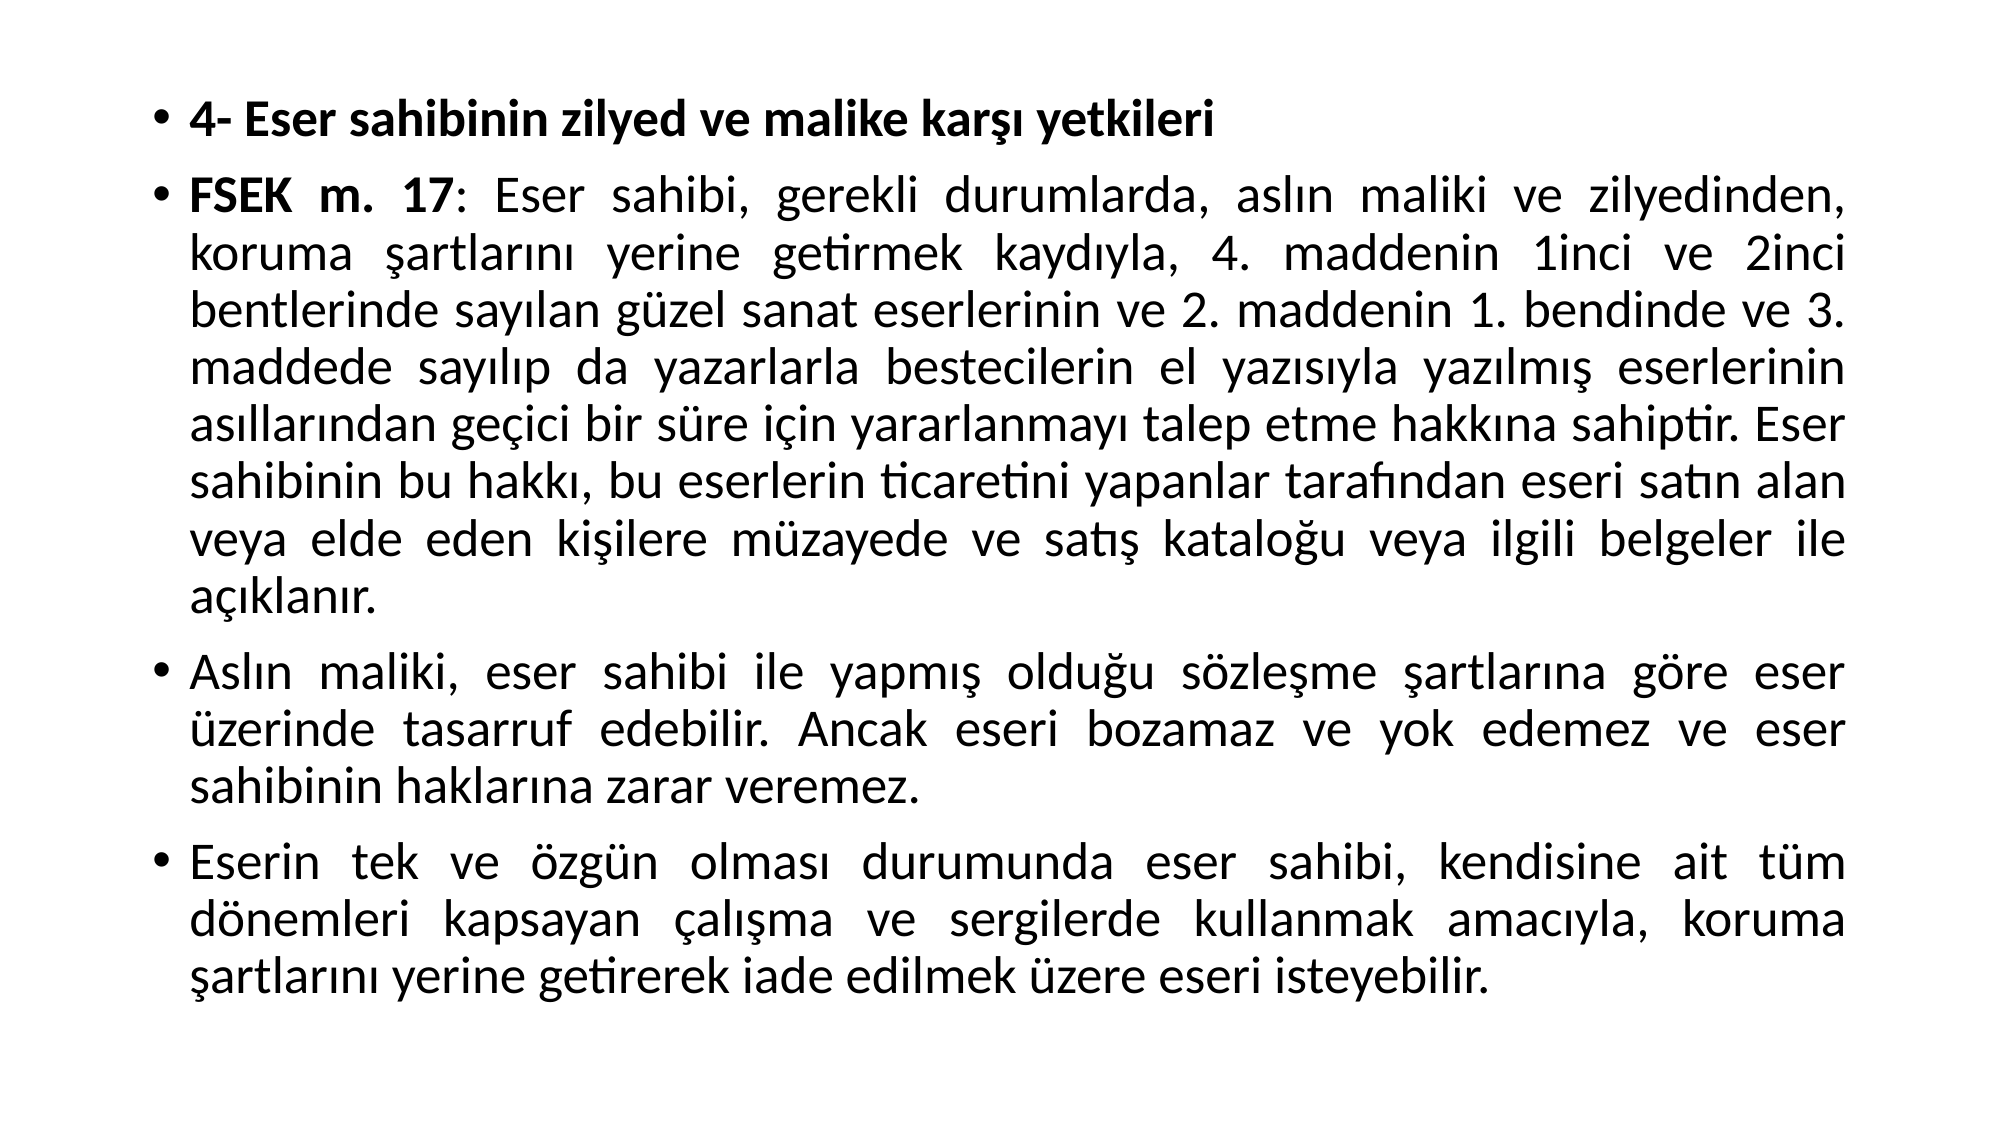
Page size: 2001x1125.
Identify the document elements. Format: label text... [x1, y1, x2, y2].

list 4- Eser sahibinin zilyed ve malike karşı yetkileri FSEK m. 17: Eser sahibi, gerekli durumlarda, aslın maliki ve zilyedinden, koruma şartlarını yerine getirmek kaydıyla, 4. maddenin 1inci ve 2inci bentlerinde sayılan güzel sanat eserlerinin ve 2. maddenin 1. bendinde ve 3. maddede sayılıp da yazarlarla bestecilerin el yazısıyla yazılmış eserlerinin asıllarından geçici bir süre için yararlanmayı talep etme hakkına sahiptir. Eser sahibinin bu hakkı, bu eserlerin ticaretini yapanlar tarafından eseri satın alan veya elde eden kişilere müzayede ve satış kataloğu veya ilgili belgeler ile açıklanır. Aslın maliki, eser sahibi ile yapmış olduğu sözleşme şartlarına göre eser üzerinde tasarruf edebilir. Ancak eseri bozamaz ve yok edemez ve eser sahibinin haklarına zarar veremez. Eserin tek ve özgün olması durumunda eser sahibi, kendisine ait tüm dönemleri kapsayan çalışma ve sergilerde kullanmak amacıyla, koruma şartlarını yerine getirerek iade edilmek üzere eseri isteyebilir. [137, 83, 1863, 1014]
